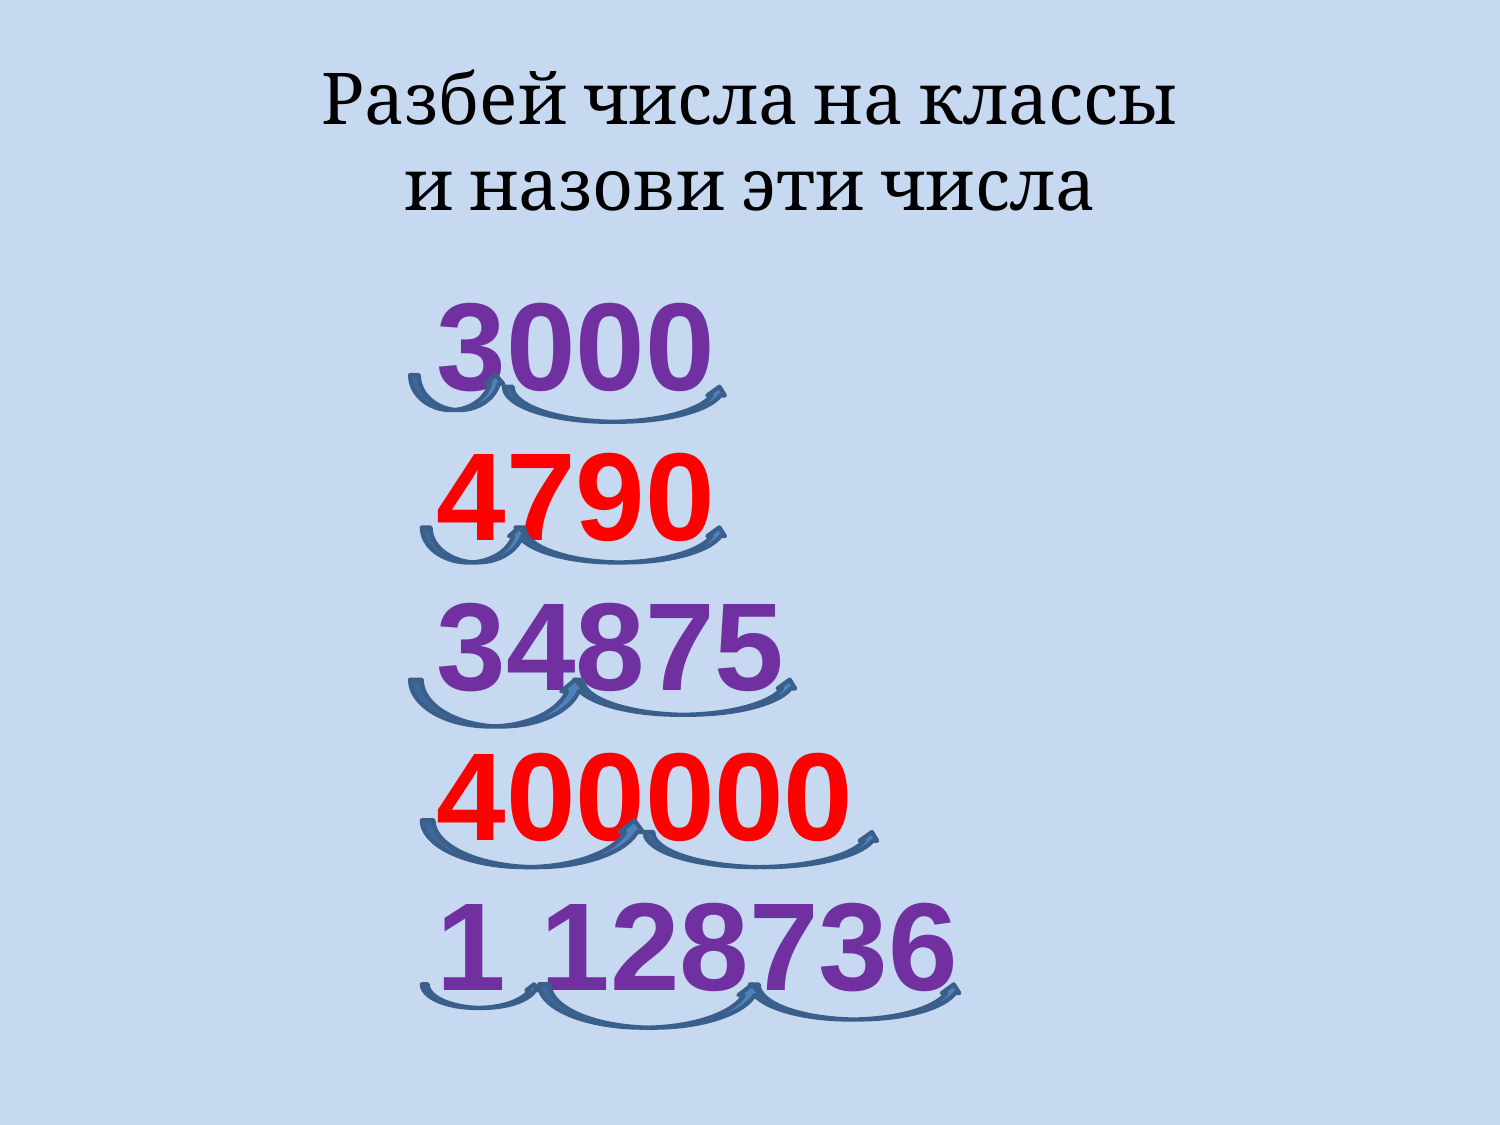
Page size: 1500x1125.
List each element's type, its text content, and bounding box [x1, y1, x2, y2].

title Разбей числа на классы и назови эти числа [75, 45, 1425, 233]
text_box [501, 384, 727, 424]
text_box [419, 818, 645, 870]
text_box [521, 525, 727, 565]
text_box [407, 372, 506, 413]
text_box [419, 525, 529, 565]
text_box [755, 982, 962, 1022]
text_box [577, 677, 798, 717]
text_box [407, 677, 587, 729]
text_box [642, 829, 879, 870]
text_box 3000 4790 34875 400000 1 128736 [421, 257, 1160, 1125]
text_box [419, 982, 541, 1011]
text_box [537, 982, 762, 1030]
